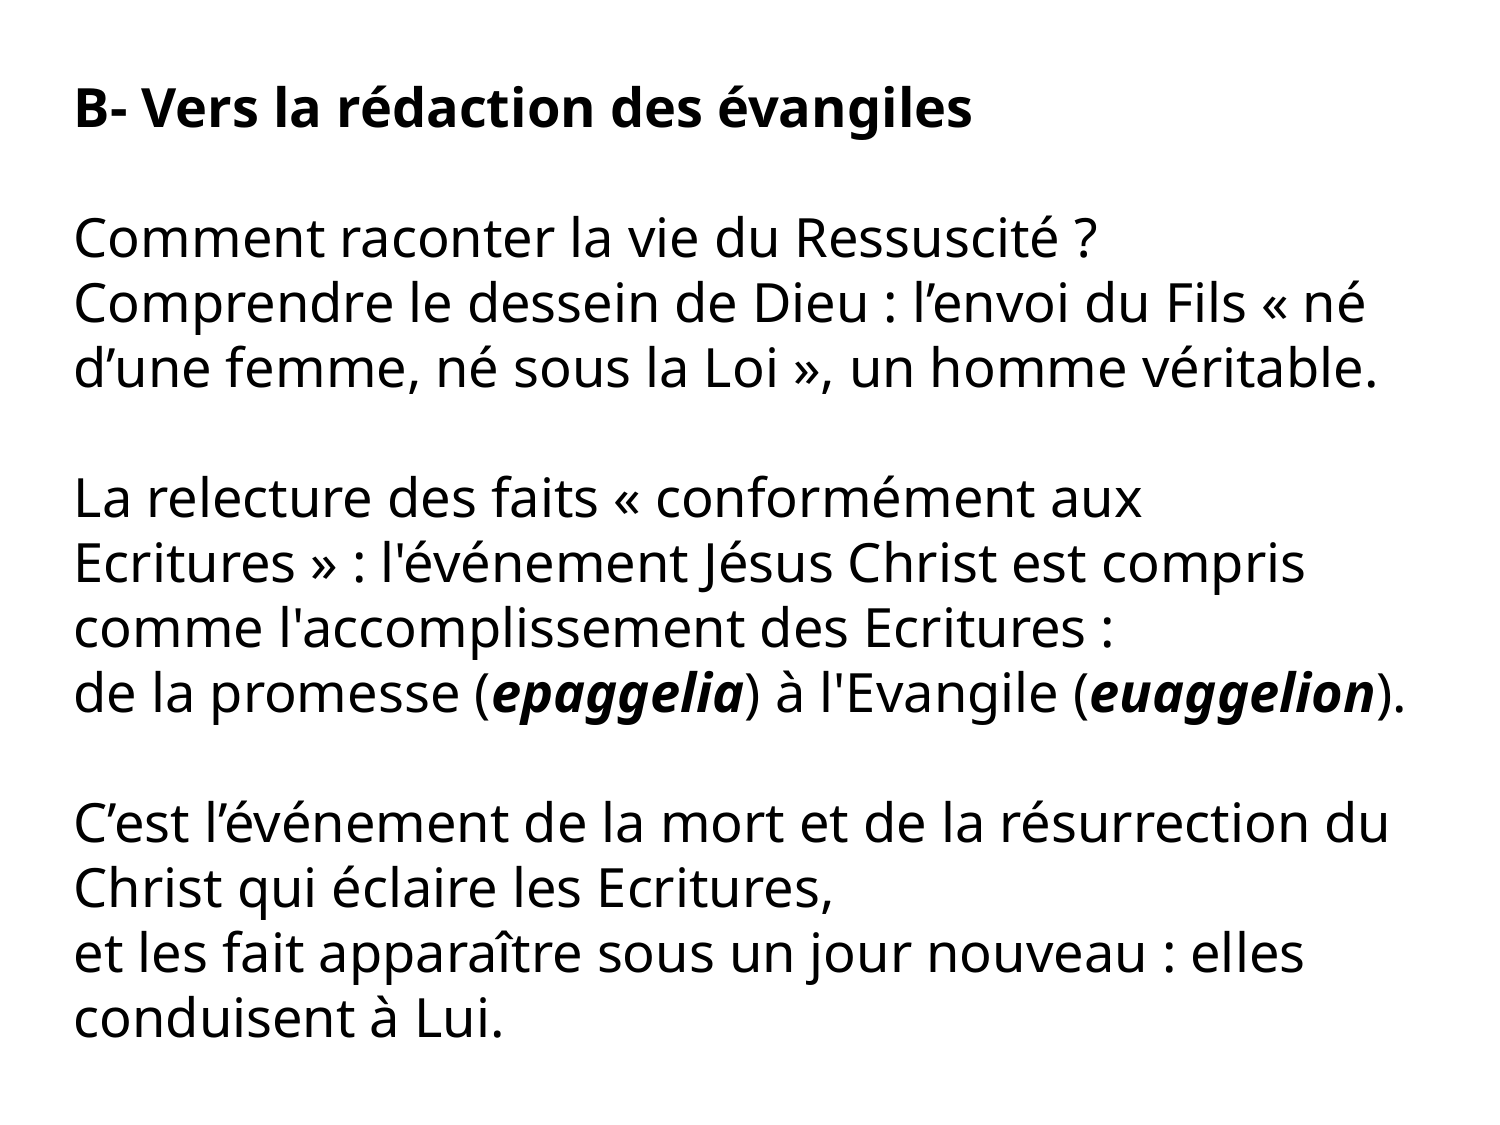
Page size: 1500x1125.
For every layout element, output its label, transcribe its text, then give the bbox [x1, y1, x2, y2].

text_box B- Vers la rédaction des évangiles Comment raconter la vie du Ressuscité ? Comprendre le dessein de Dieu : l’envoi du Fils « né d’une femme, né sous la Loi », un homme véritable. La relecture des faits « conformément aux Ecritures » : l'événement Jésus Christ est compris comme l'accomplissement des Ecritures : de la promesse (epaggelia) à l'Evangile (euaggelion). C’est l’événement de la mort et de la résurrection du Christ qui éclaire les Ecritures, et les fait apparaître sous un jour nouveau : elles conduisent à Lui. [58, 66, 1442, 1055]
